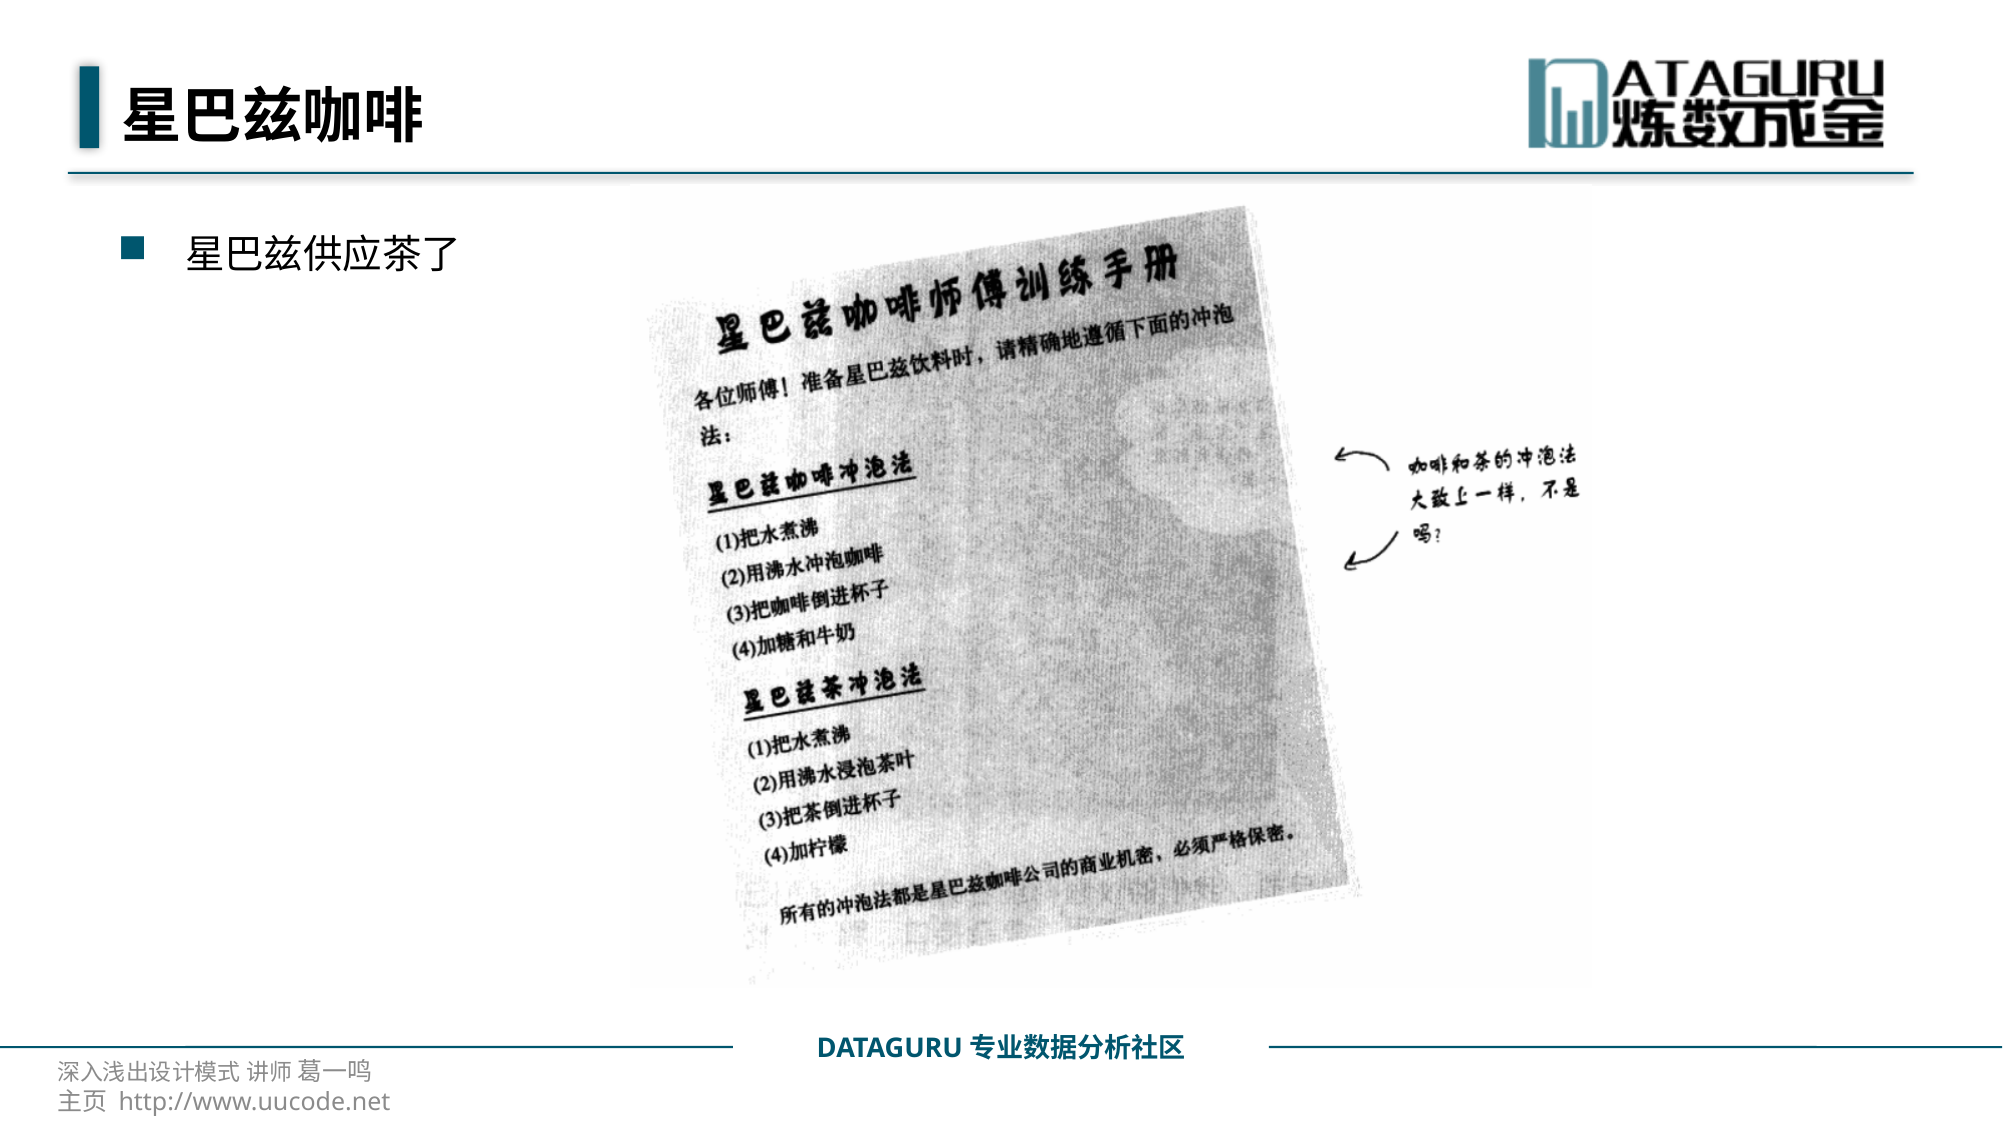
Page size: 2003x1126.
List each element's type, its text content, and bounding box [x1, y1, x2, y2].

list 星巴兹供应茶了 [99, 196, 1903, 1024]
title 星巴兹咖啡 [103, 66, 1462, 162]
picture [1508, 19, 1903, 171]
picture [629, 175, 1903, 989]
